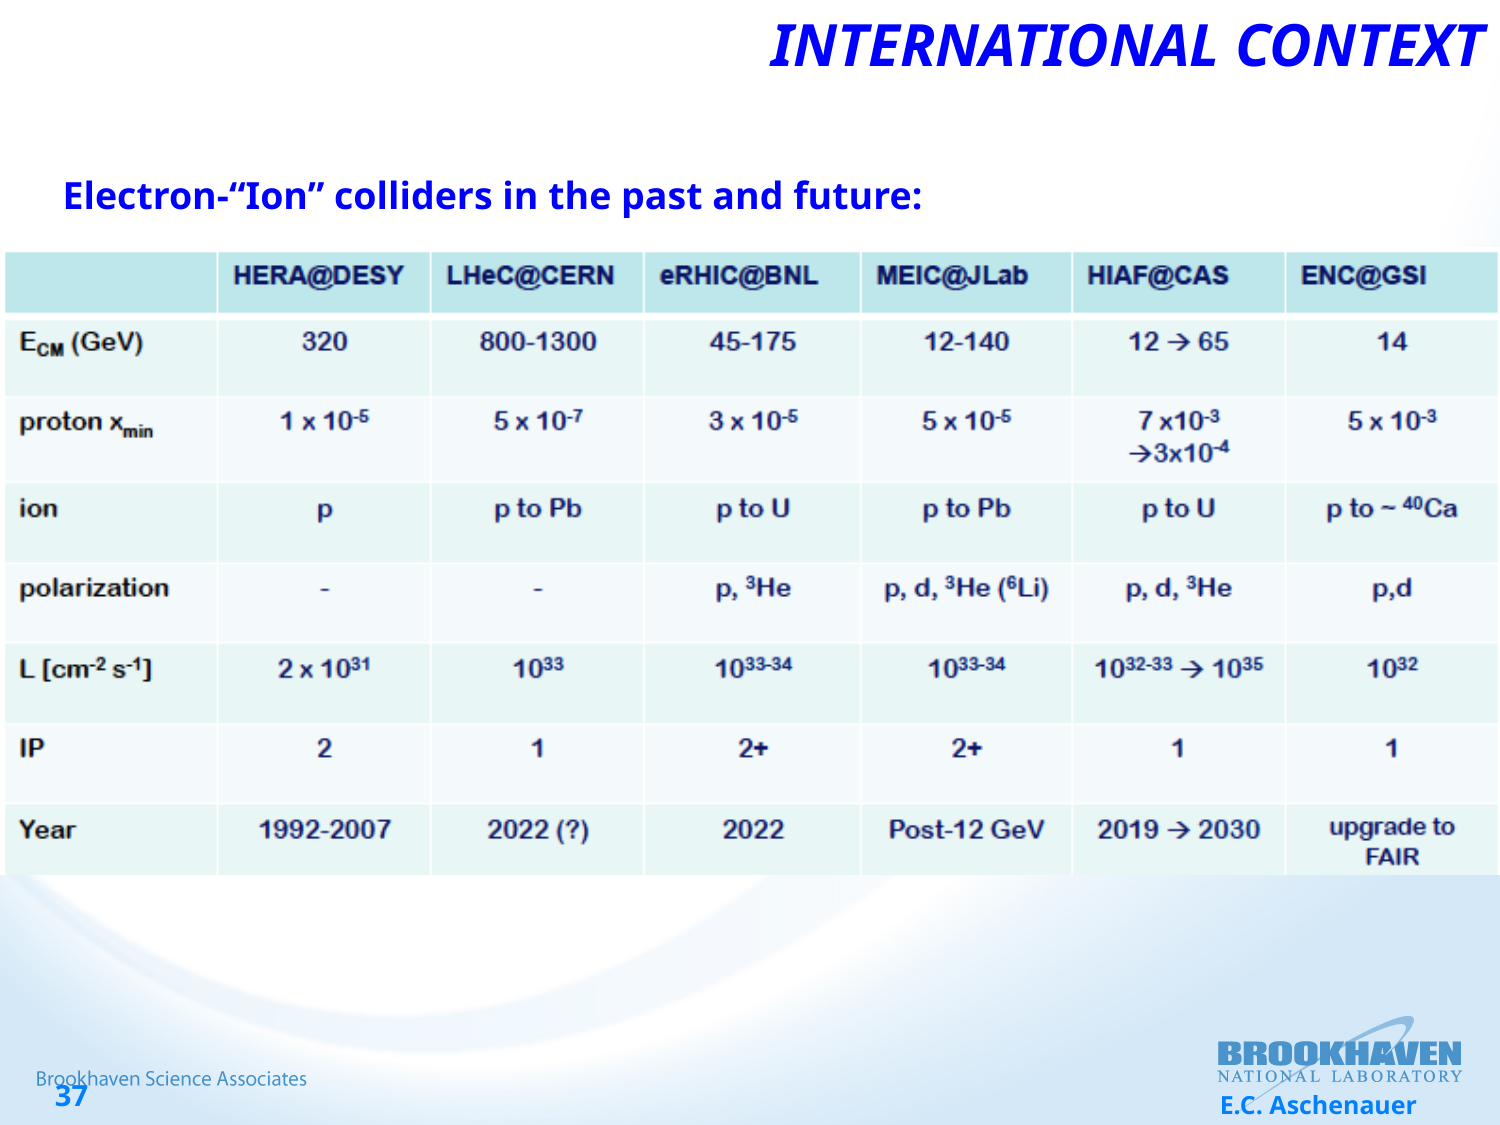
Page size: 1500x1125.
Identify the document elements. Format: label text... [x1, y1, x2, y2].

slide_number E.C. Aschenauer [1204, 1063, 1481, 1125]
picture [0, 1, 1500, 1125]
slide_number 37 [3, 1064, 104, 1125]
text_box Electron-“Ion” colliders in the past and future: [48, 164, 939, 225]
title International context [124, 0, 1500, 101]
